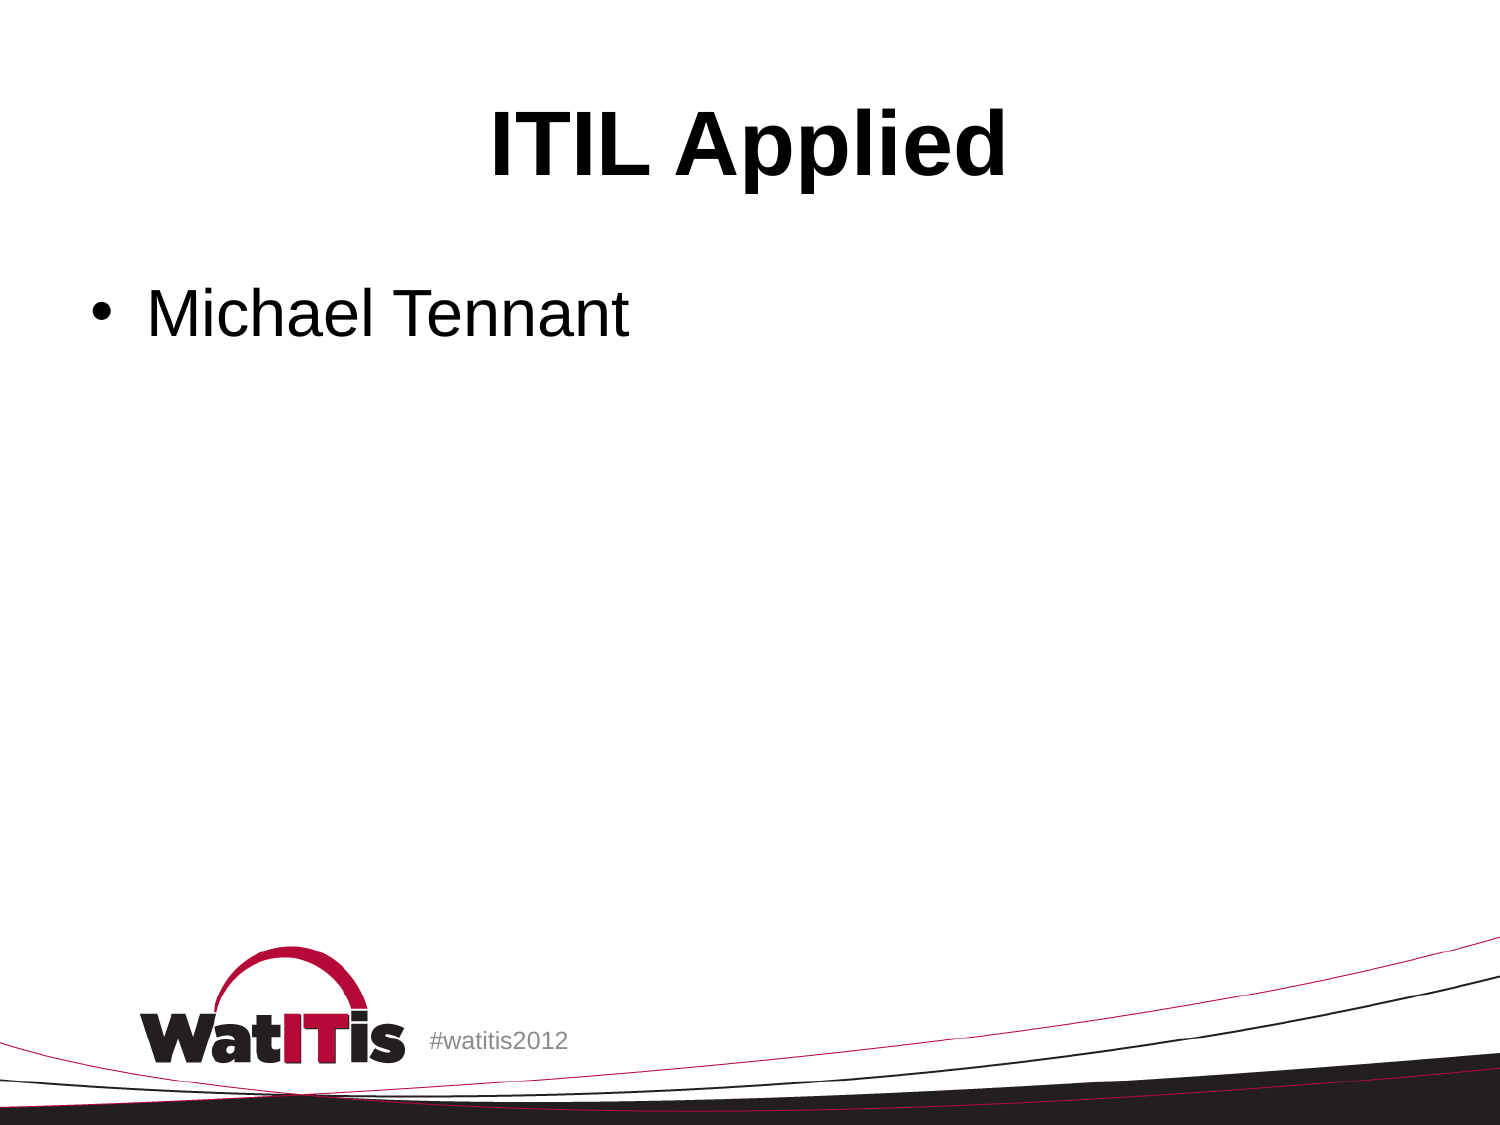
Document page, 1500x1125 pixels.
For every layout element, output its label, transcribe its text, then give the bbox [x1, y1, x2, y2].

slide_number #watitis2012 [414, 1021, 934, 1062]
picture [0, 0, 1500, 1125]
list Michael Tennant [75, 262, 1425, 931]
title ITIL Applied [75, 45, 1425, 233]
